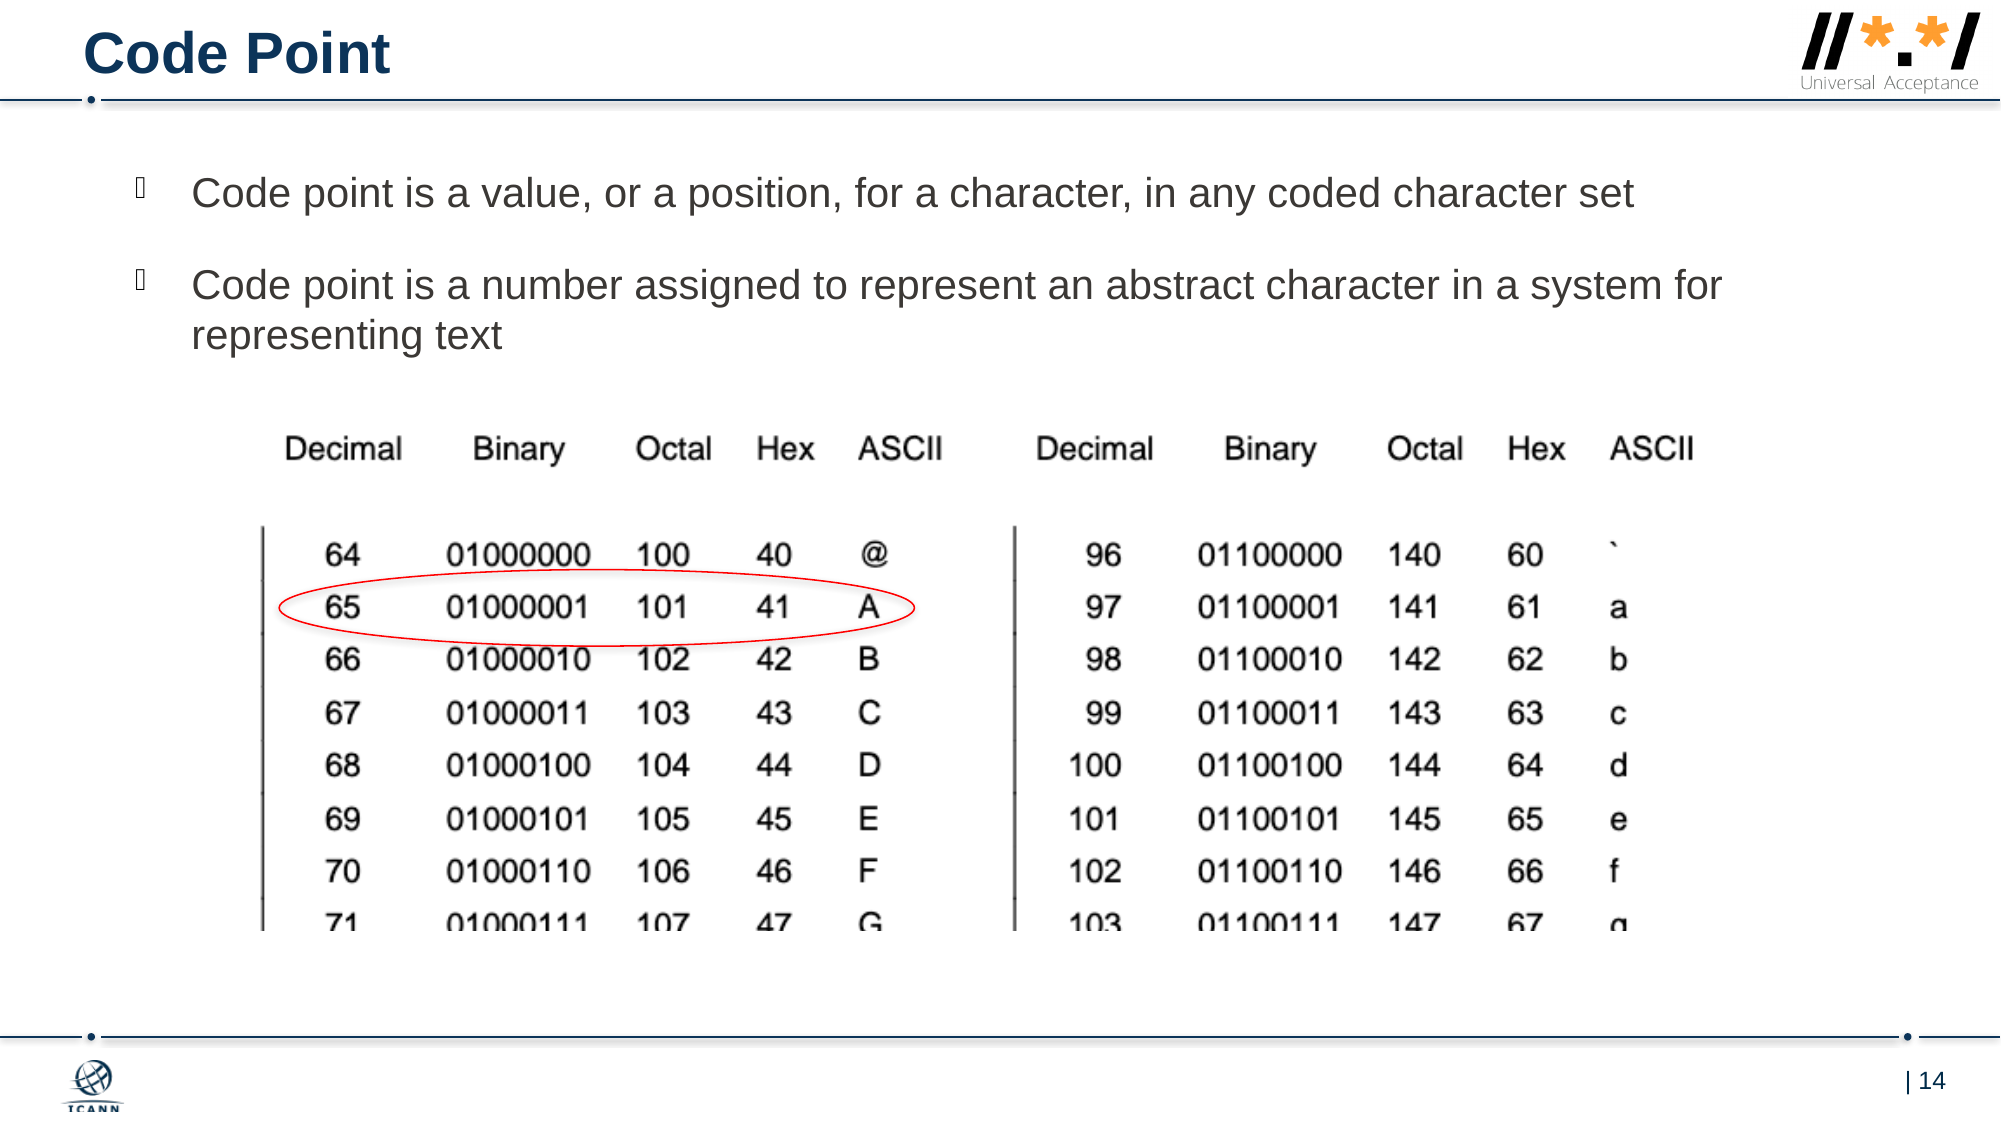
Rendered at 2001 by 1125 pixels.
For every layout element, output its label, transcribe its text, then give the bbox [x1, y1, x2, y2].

picture [250, 386, 1750, 932]
title Code Point [68, 7, 1784, 82]
picture [1788, 5, 1993, 99]
list Code point is a value, or a position, for a character, in any coded character set Code point is a number assigned to represent an abstract character in a system for representing text [135, 165, 1934, 1050]
